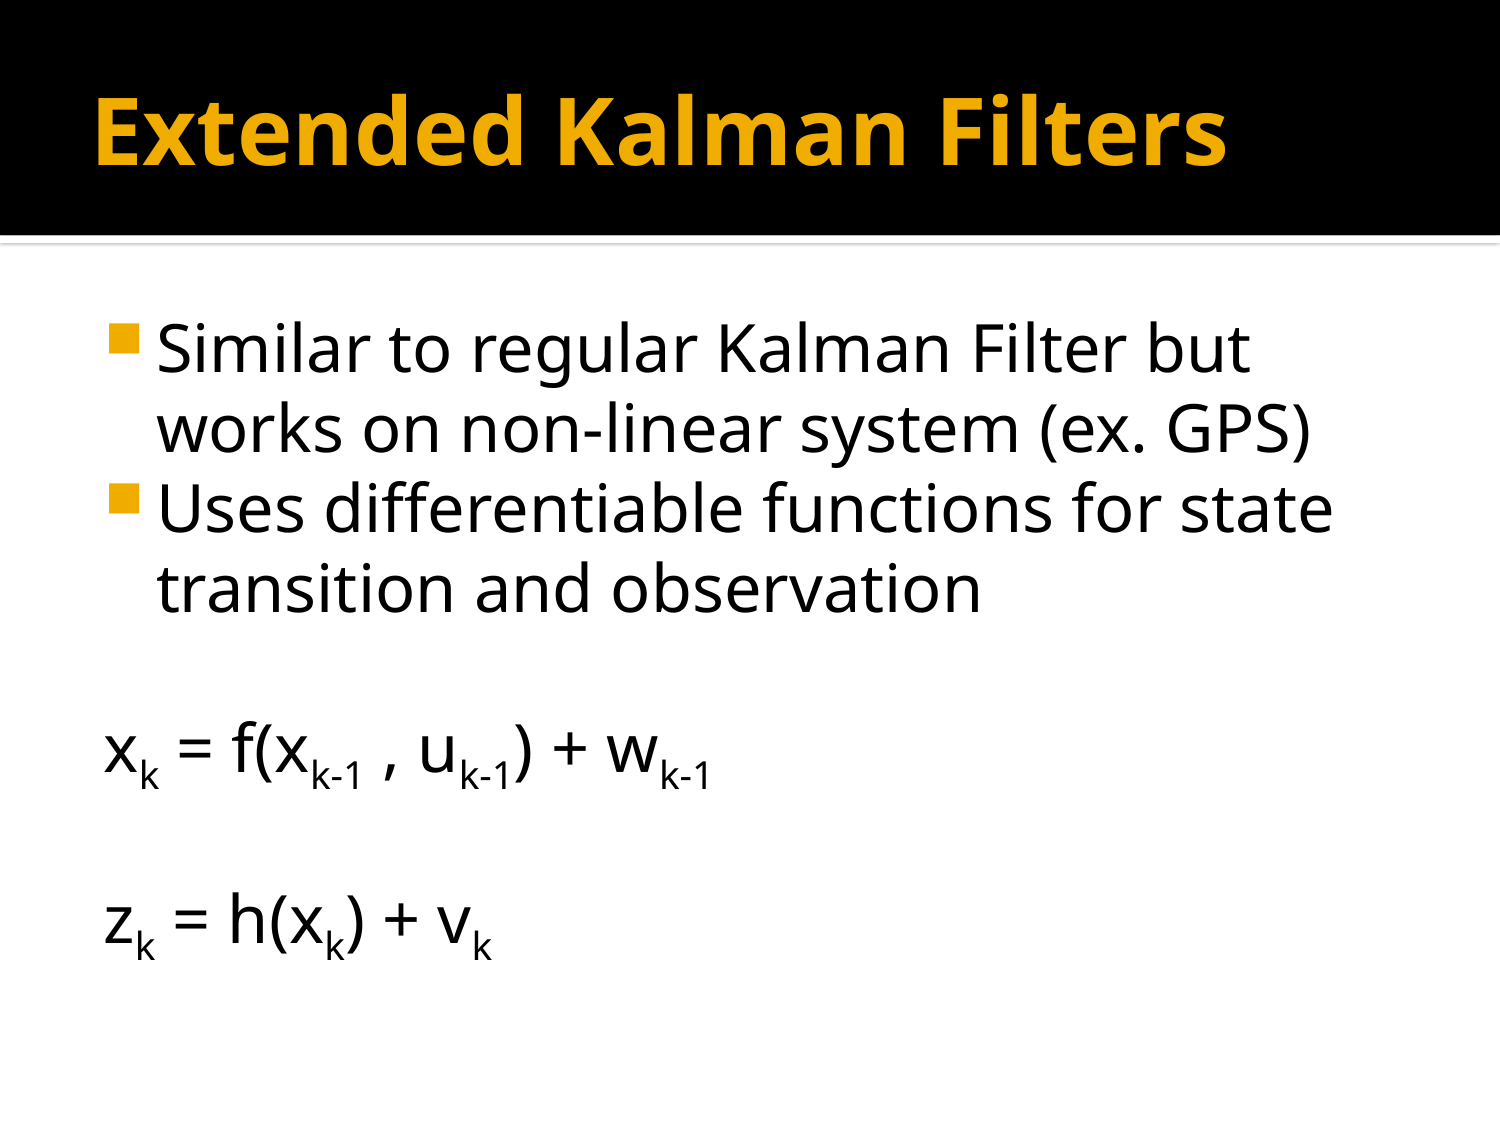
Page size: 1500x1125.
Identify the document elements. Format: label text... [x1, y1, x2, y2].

title Extended Kalman Filters [75, 25, 1425, 231]
list Similar to regular Kalman Filter but works on non-linear system (ex. GPS) Uses differentiable functions for state transition and observation xk = f(xk-1 , uk-1) + wk-1 zk = h(xk) + vk [75, 291, 1425, 1050]
